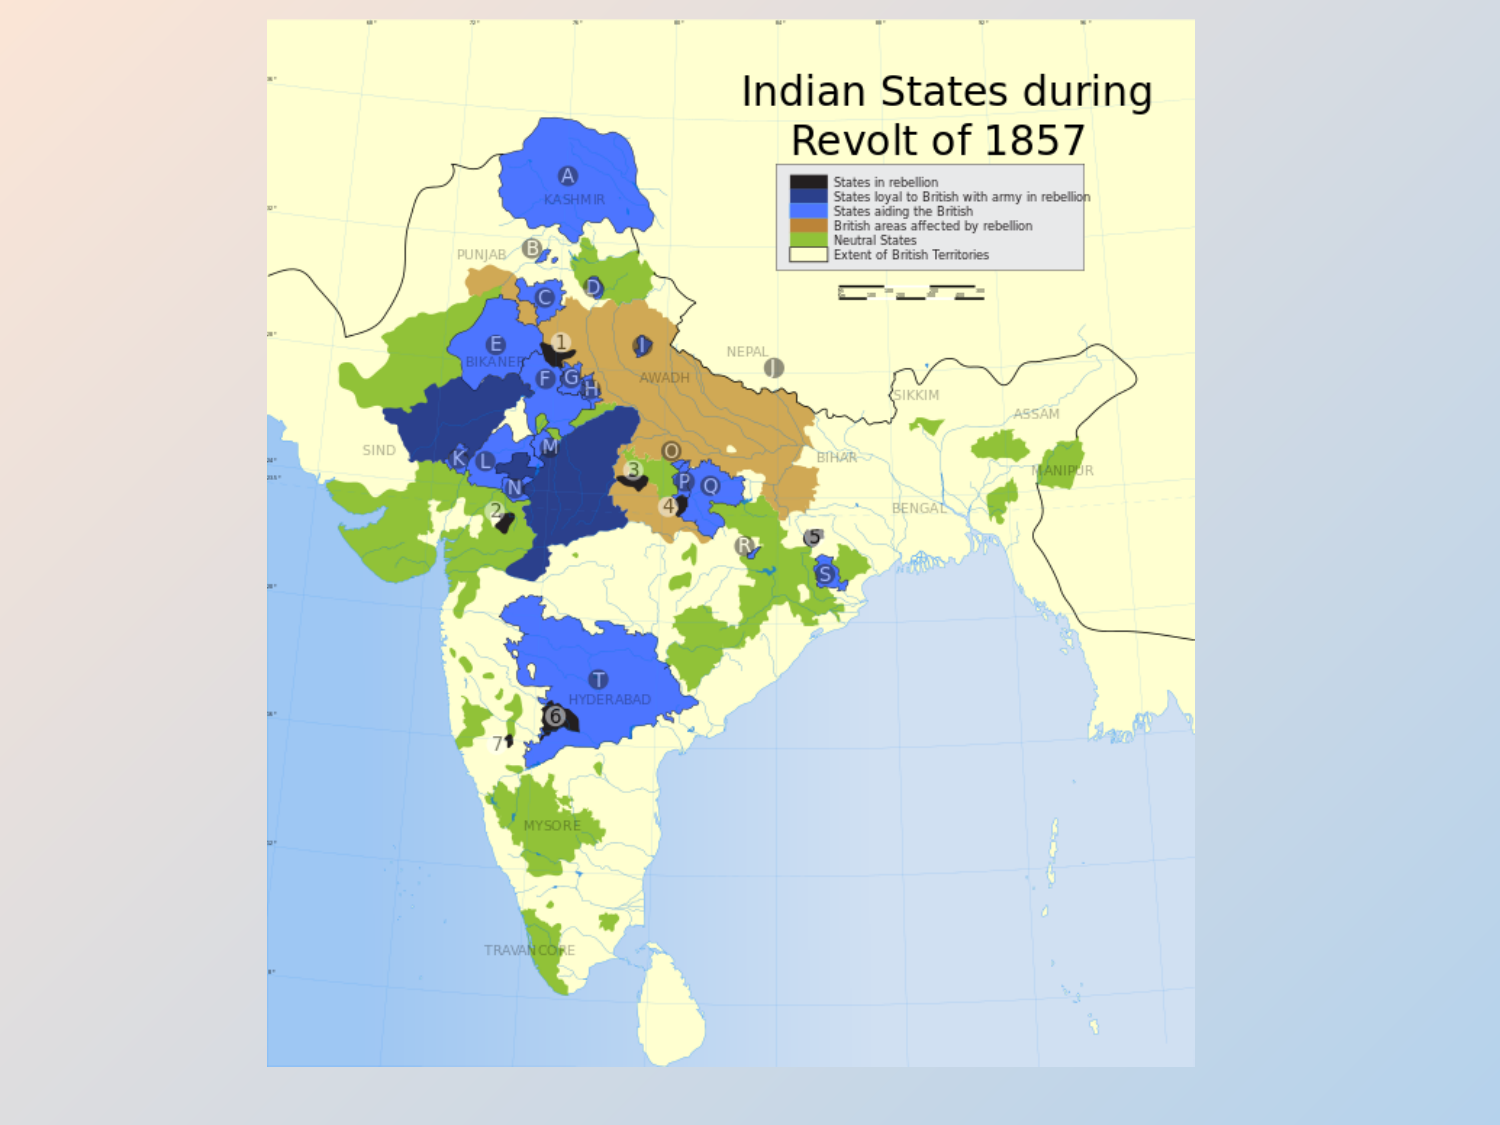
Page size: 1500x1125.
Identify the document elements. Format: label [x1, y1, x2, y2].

picture [267, 19, 1195, 1067]
